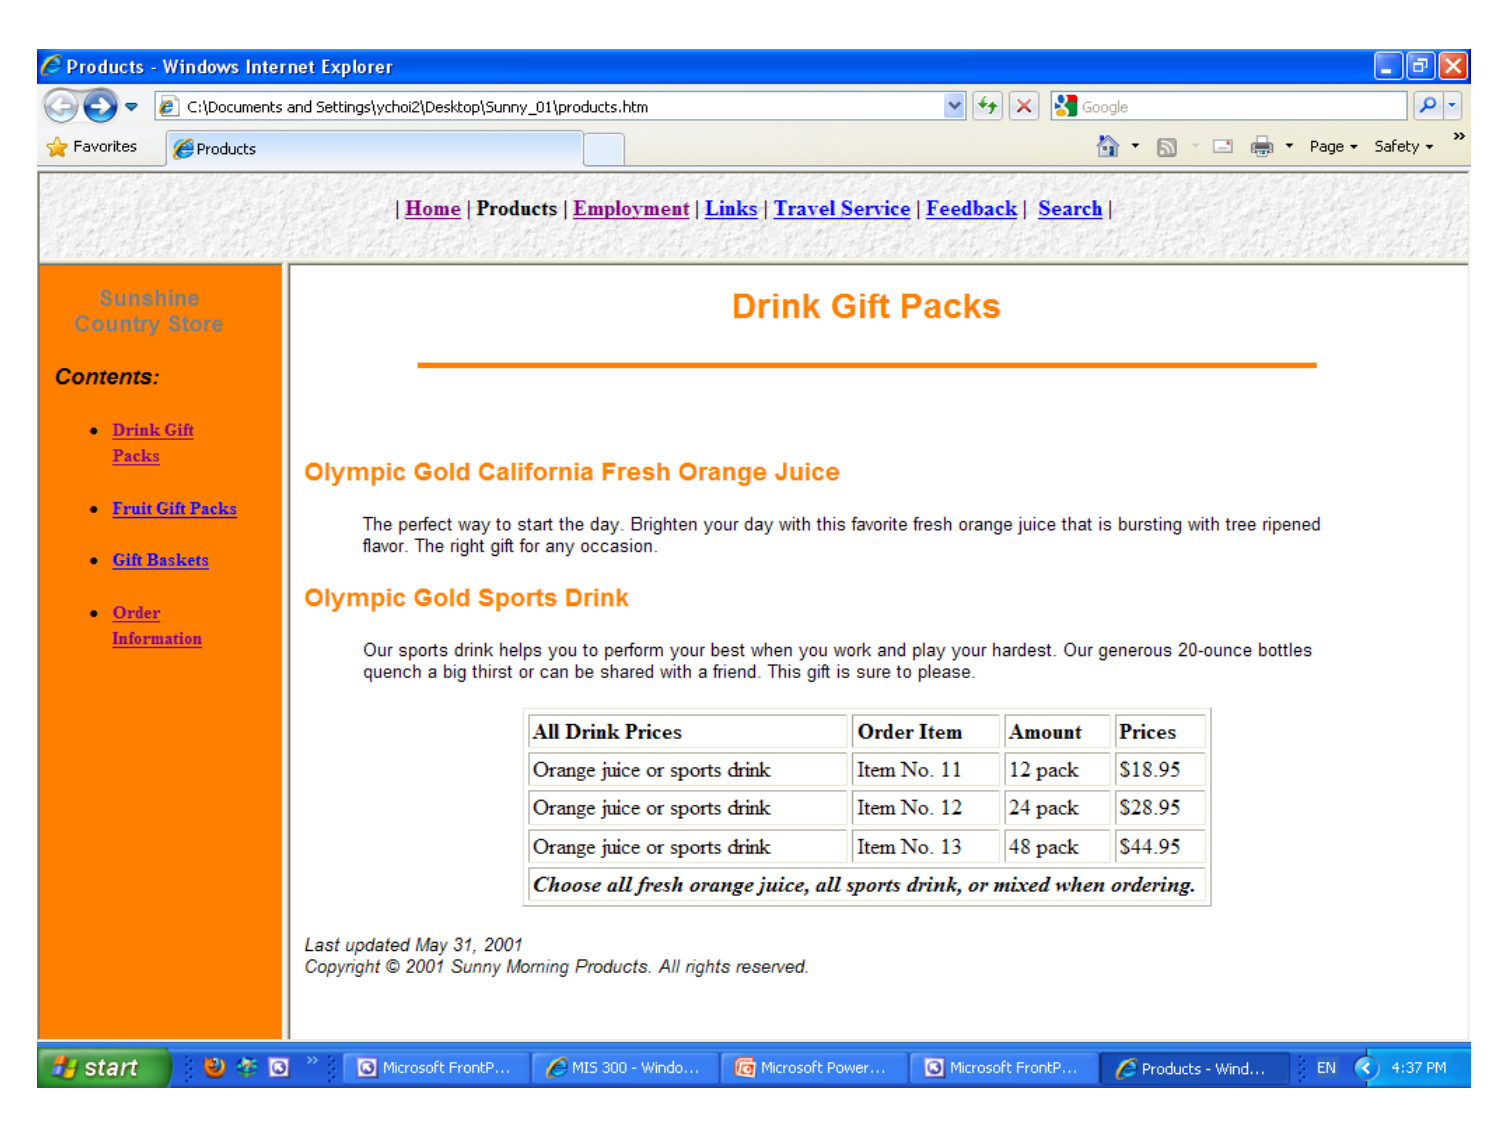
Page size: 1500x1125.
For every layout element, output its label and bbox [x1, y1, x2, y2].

picture [37, 49, 1472, 1088]
